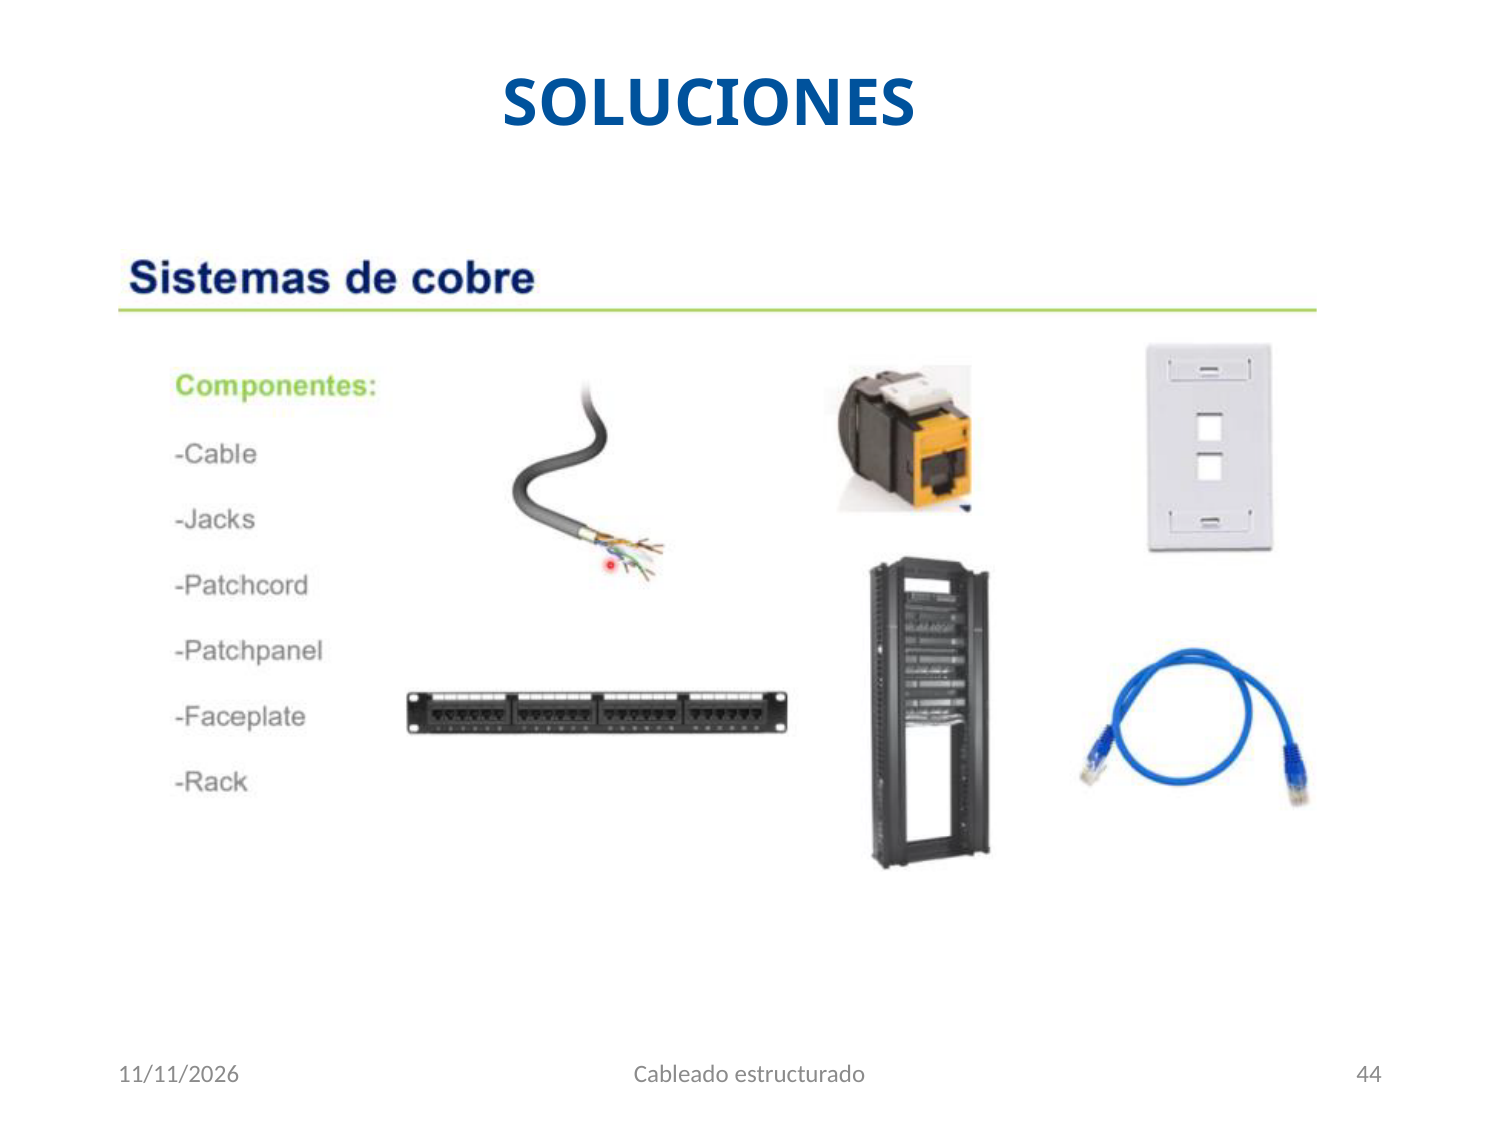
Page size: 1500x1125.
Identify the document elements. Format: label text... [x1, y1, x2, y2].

picture [118, 249, 1317, 876]
footer Cableado estructurado [496, 1042, 1004, 1103]
slide_number 44 [1059, 1042, 1397, 1103]
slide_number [103, 1042, 441, 1103]
text_box SOLUCIONES [146, 53, 1289, 146]
